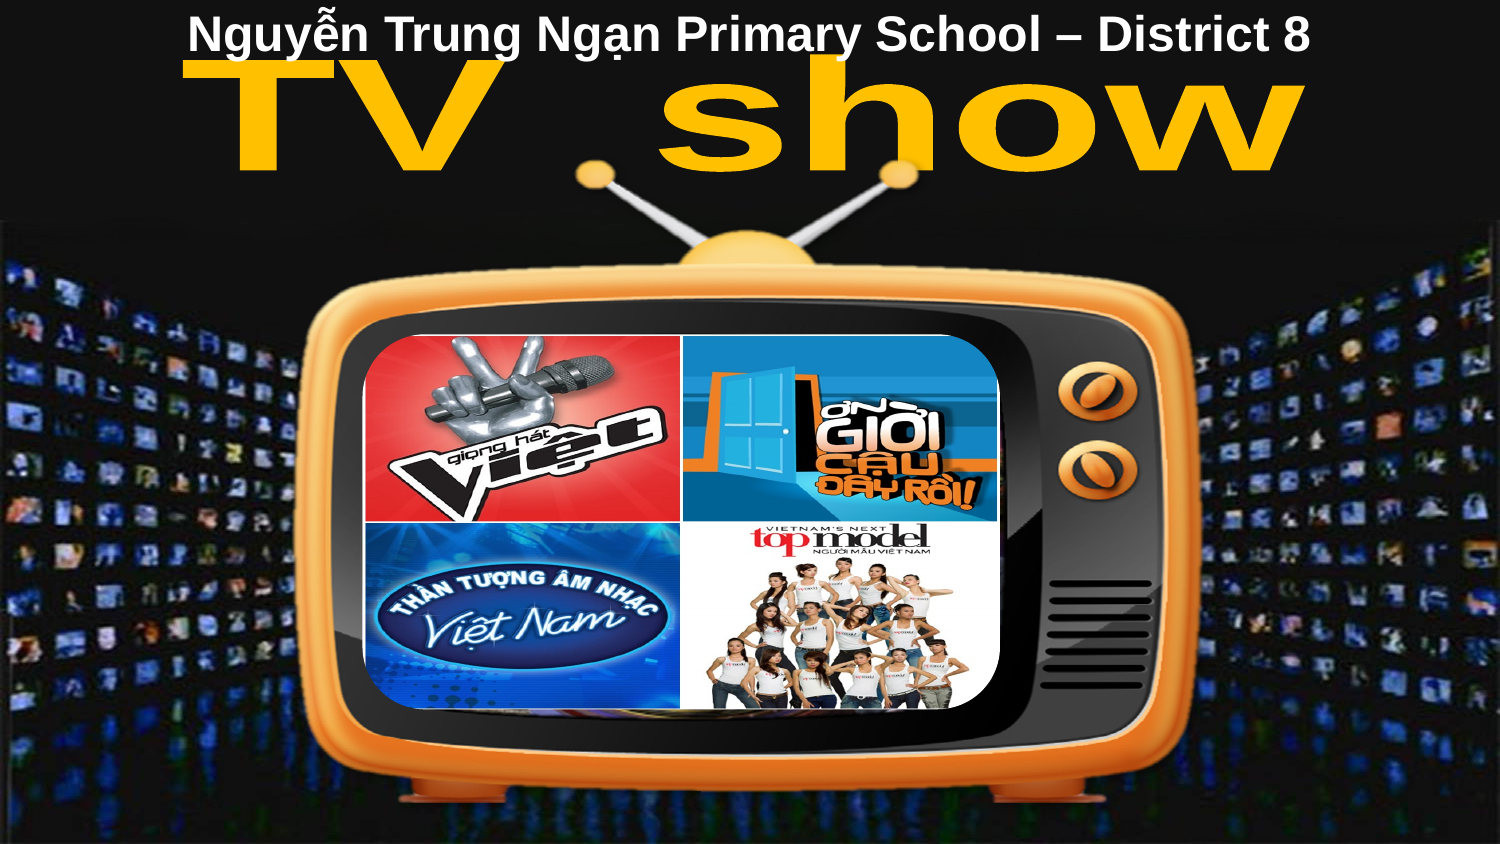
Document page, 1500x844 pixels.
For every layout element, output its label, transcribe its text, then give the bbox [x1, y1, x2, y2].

picture [0, 69, 1500, 844]
text_box Nguyễn Trung Ngạn Primary School – District 8 [0, 0, 1500, 69]
